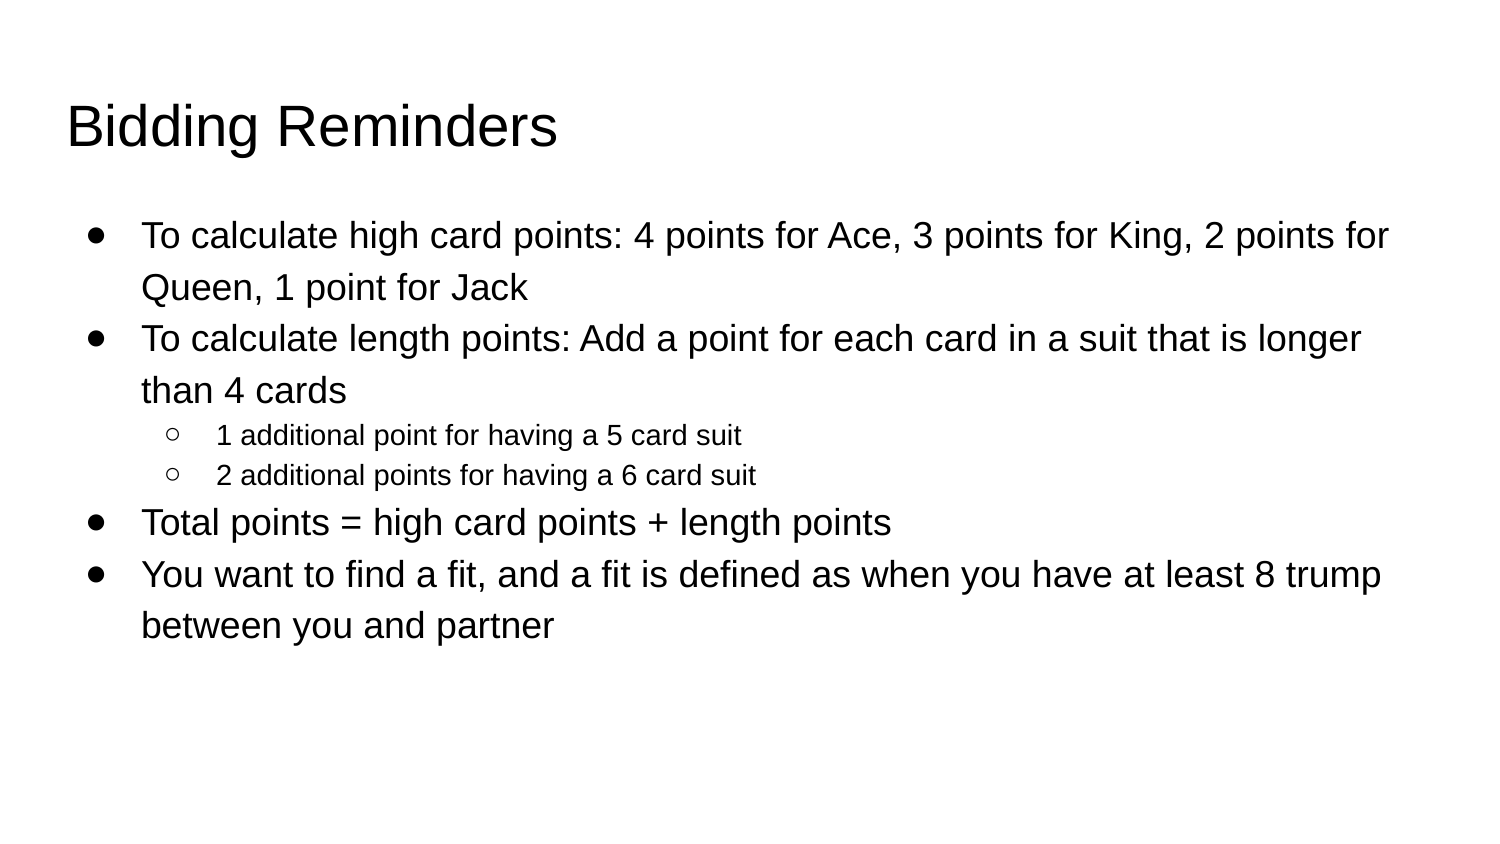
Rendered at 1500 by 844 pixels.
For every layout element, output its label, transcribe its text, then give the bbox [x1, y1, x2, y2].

list To calculate high card points: 4 points for Ace, 3 points for King, 2 points for Queen, 1 point for Jack To calculate length points: Add a point for each card in a suit that is longer than 4 cards 1 additional point for having a 5 card suit 2 additional points for having a 6 card suit Total points = high card points + length points You want to find a fit, and a fit is defined as when you have at least 8 trump between you and partner [51, 189, 1449, 750]
title Bidding Reminders [51, 72, 1449, 167]
